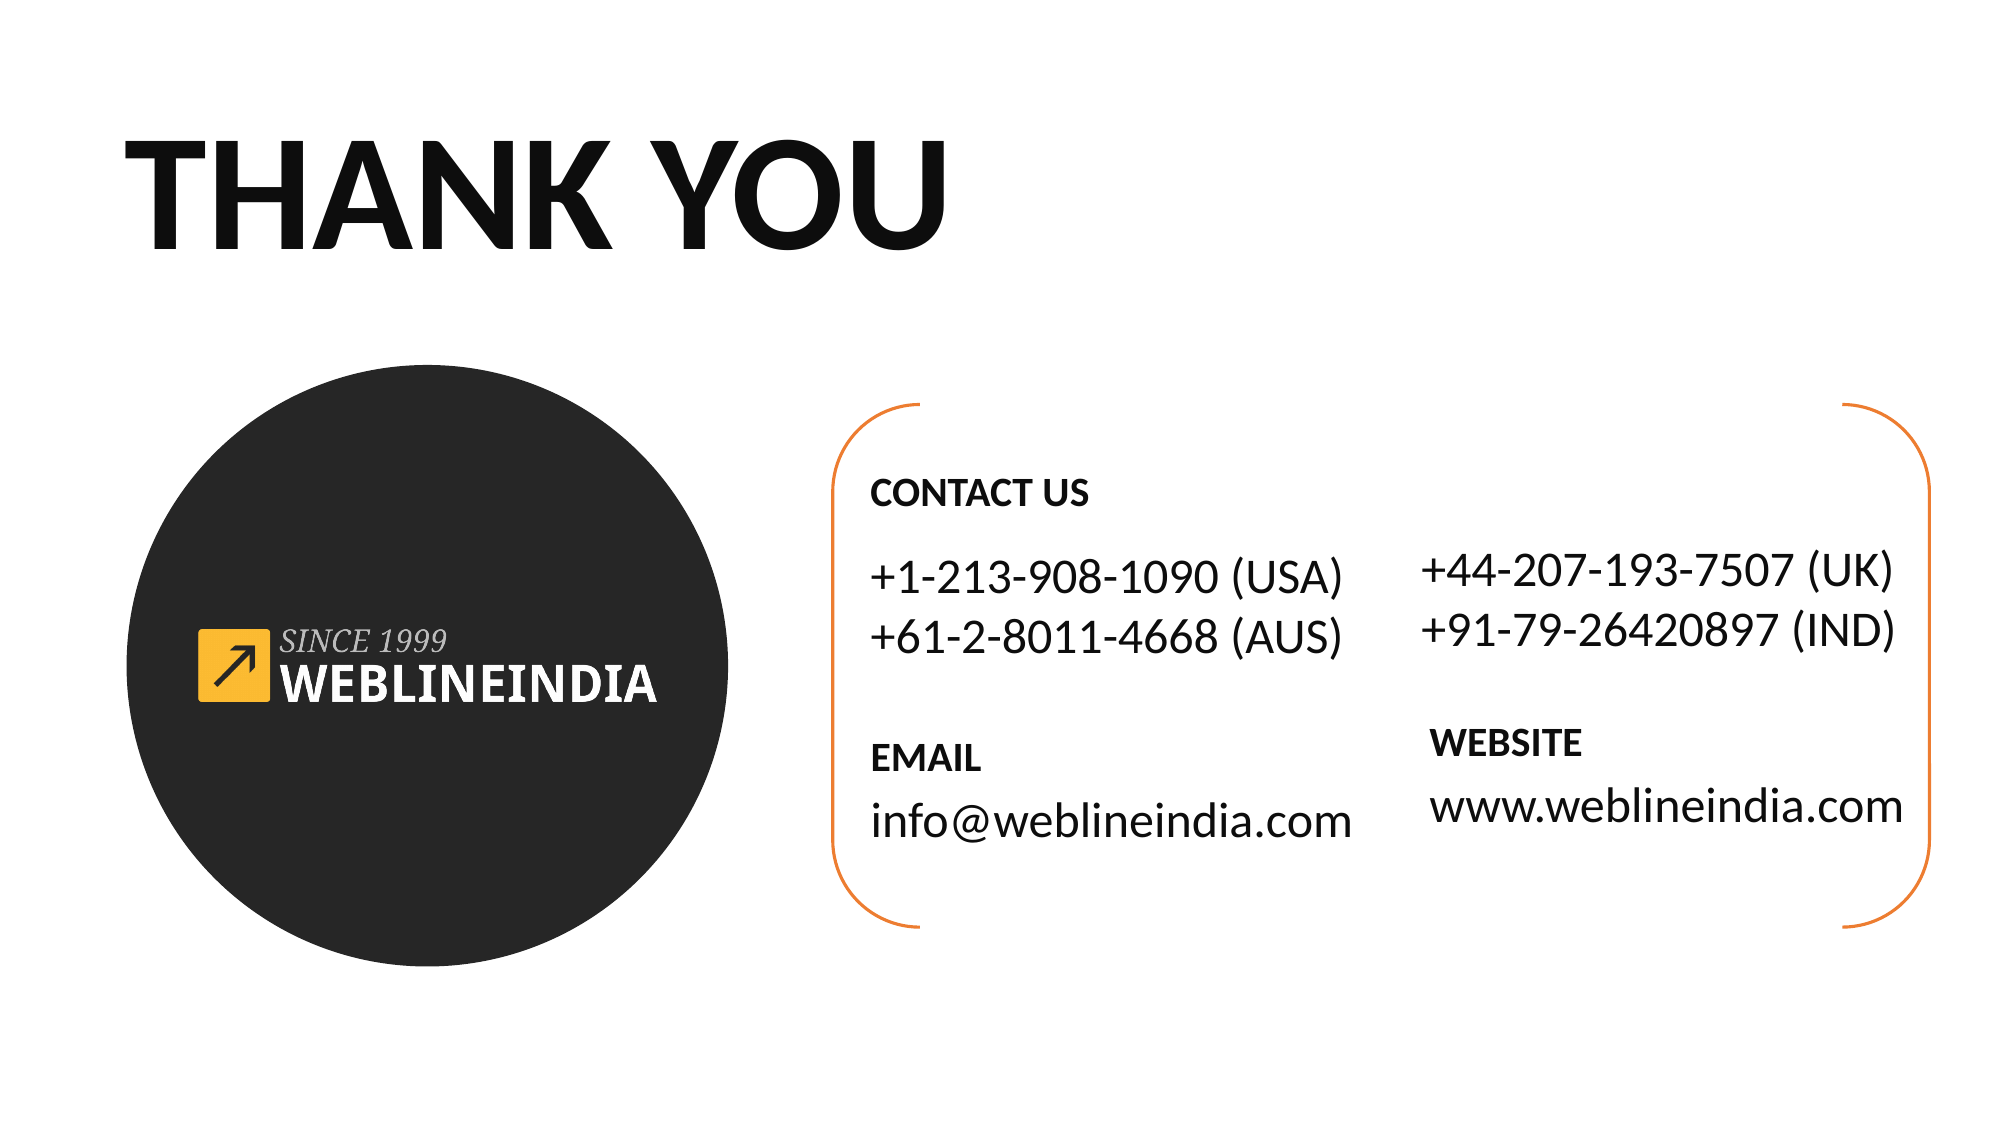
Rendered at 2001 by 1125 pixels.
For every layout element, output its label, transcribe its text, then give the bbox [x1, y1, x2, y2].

text_box [125, 363, 730, 968]
text_box THANK YOU [110, 75, 1417, 291]
picture [196, 629, 659, 702]
text_box [831, 402, 1932, 929]
